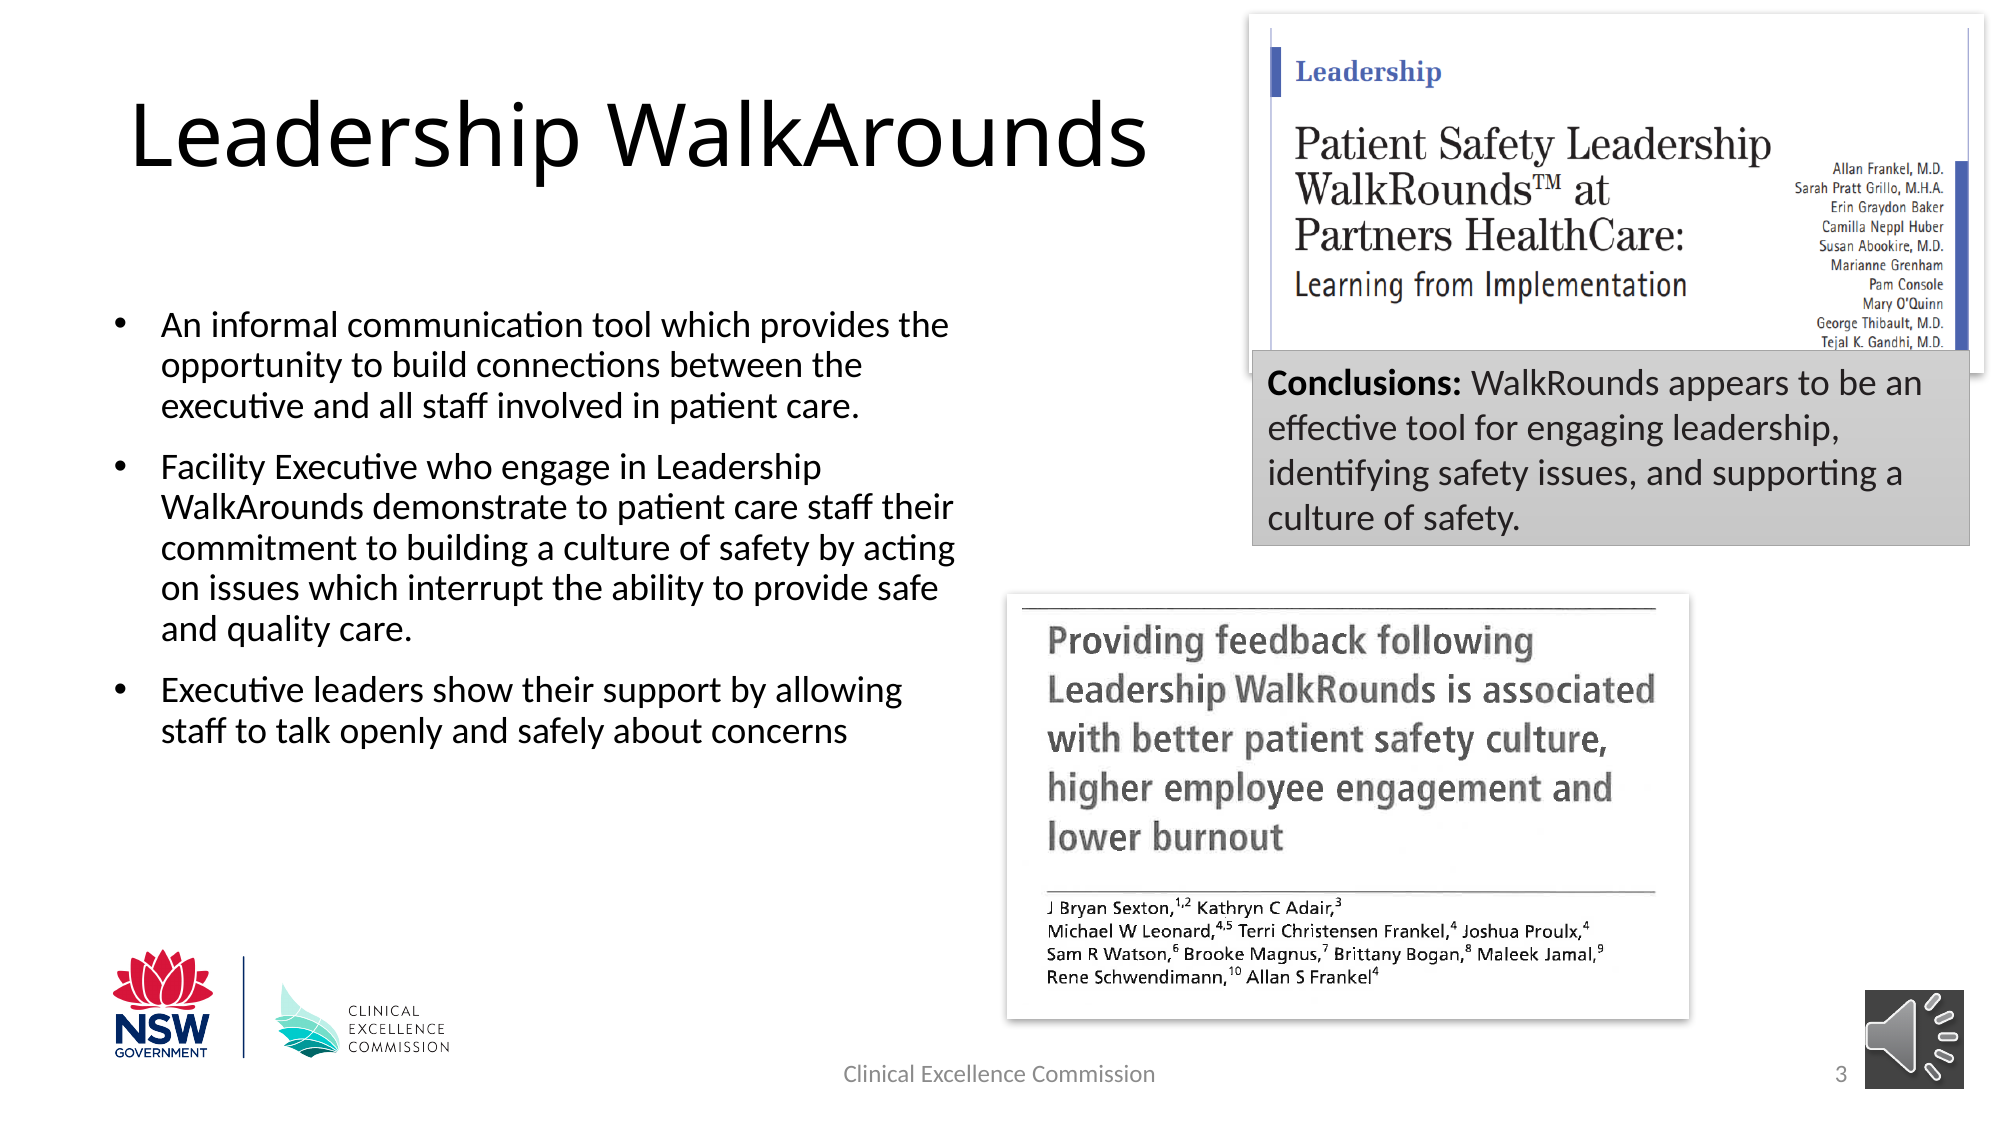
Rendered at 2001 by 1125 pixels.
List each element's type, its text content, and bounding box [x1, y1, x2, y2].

text_box Conclusions: WalkRounds appears to be an effective tool for engaging leadership, identifying safety issues, and supporting a culture of safety. [1252, 350, 1970, 546]
footer Clinical Excellence Commission [662, 1042, 1338, 1103]
title Leadership WalkArounds [114, 84, 1243, 194]
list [1263, 28, 1970, 359]
slide_number 3 [1412, 1042, 1863, 1103]
picture [1021, 608, 1675, 1005]
list An informal communication tool which provides the opportunity to build connections between the executive and all staff involved in patient care. Facility Executive who engage in Leadership WalkArounds demonstrate to patient care staff their commitment to building a culture of safety by acting on issues which interrupt the ability to provide safe and quality care. Executive leaders show their support by allowing staff to talk openly and safely about concerns [114, 304, 971, 913]
picture [109, 947, 450, 1059]
picture [1864, 989, 1965, 1090]
